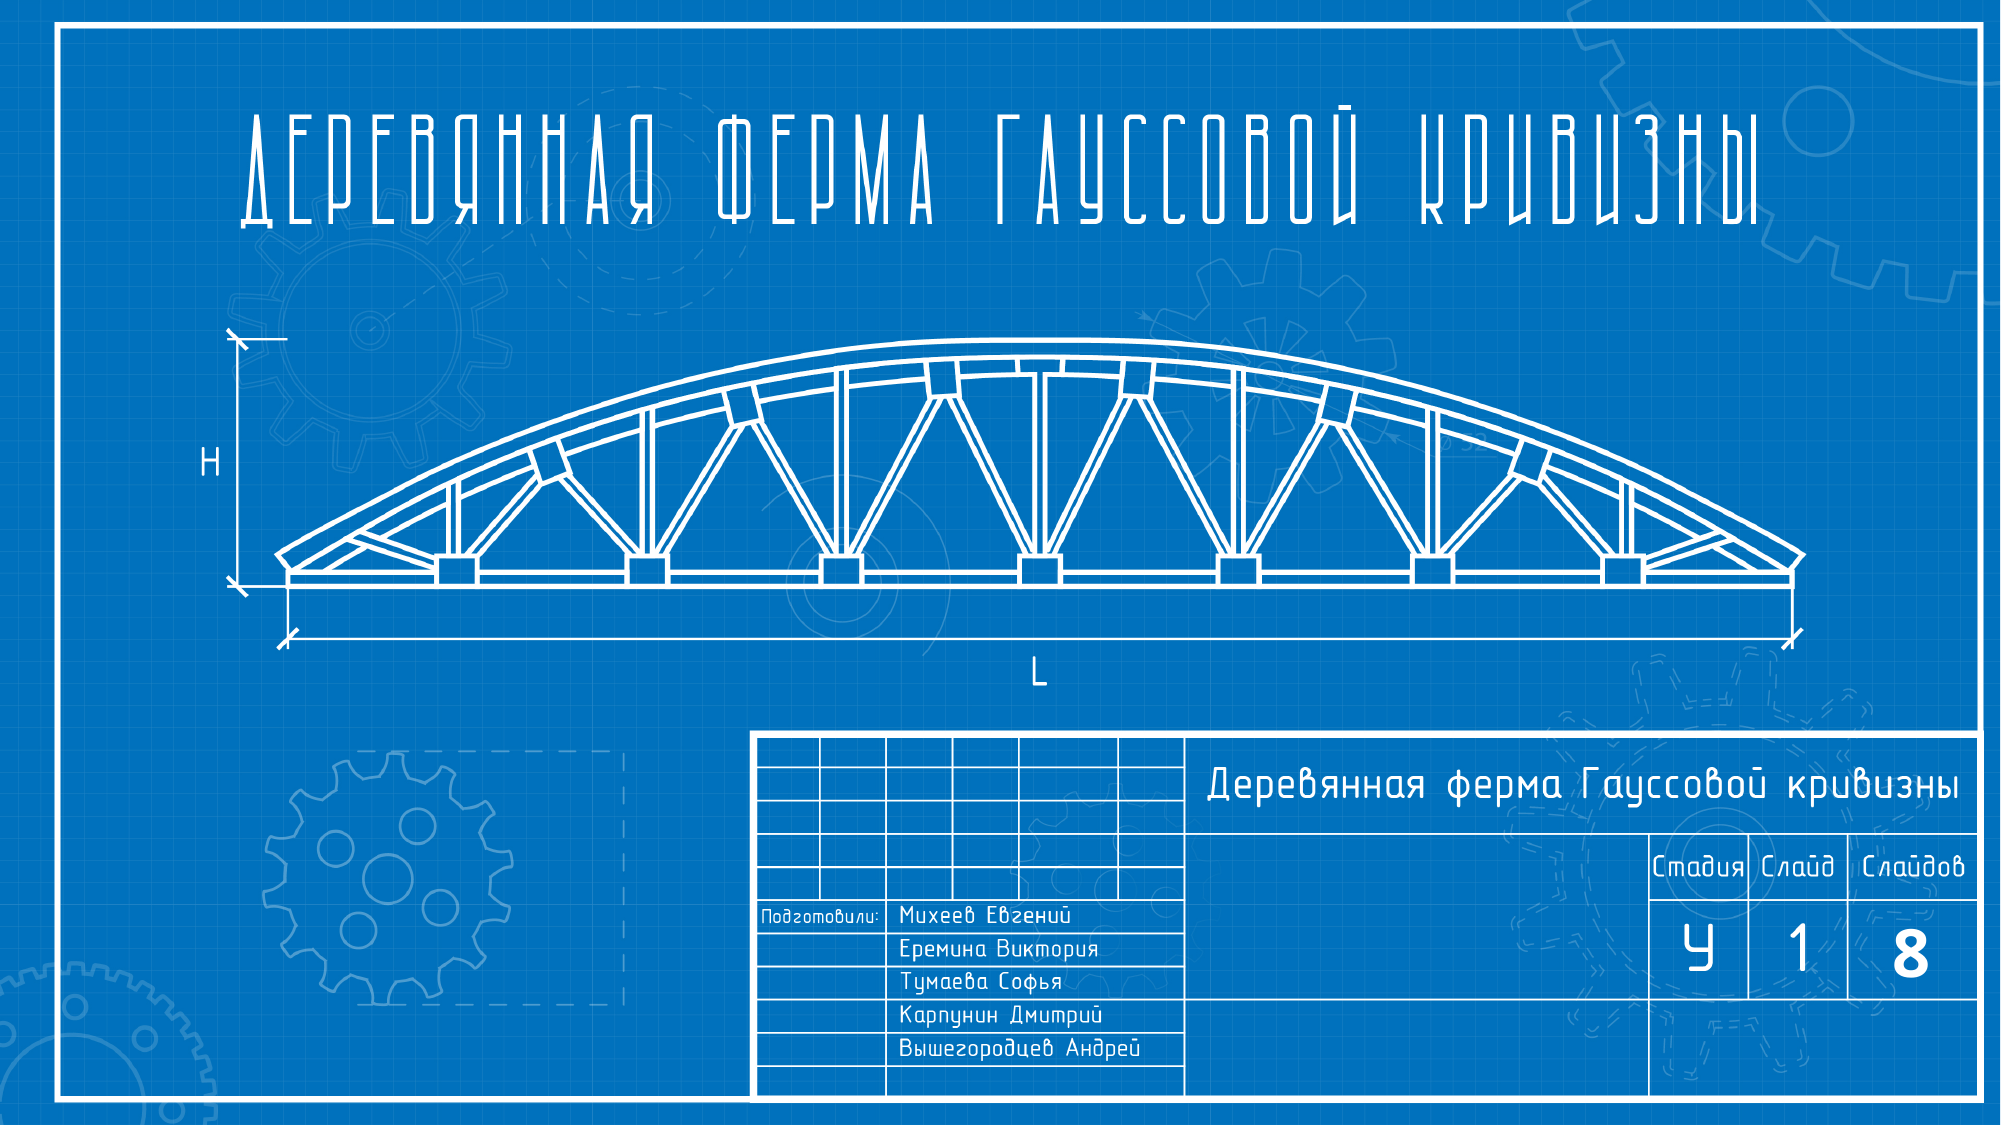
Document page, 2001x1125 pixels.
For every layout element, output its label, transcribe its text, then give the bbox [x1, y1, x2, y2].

text_box 8 [1877, 903, 1946, 998]
picture [0, 0, 2001, 1125]
